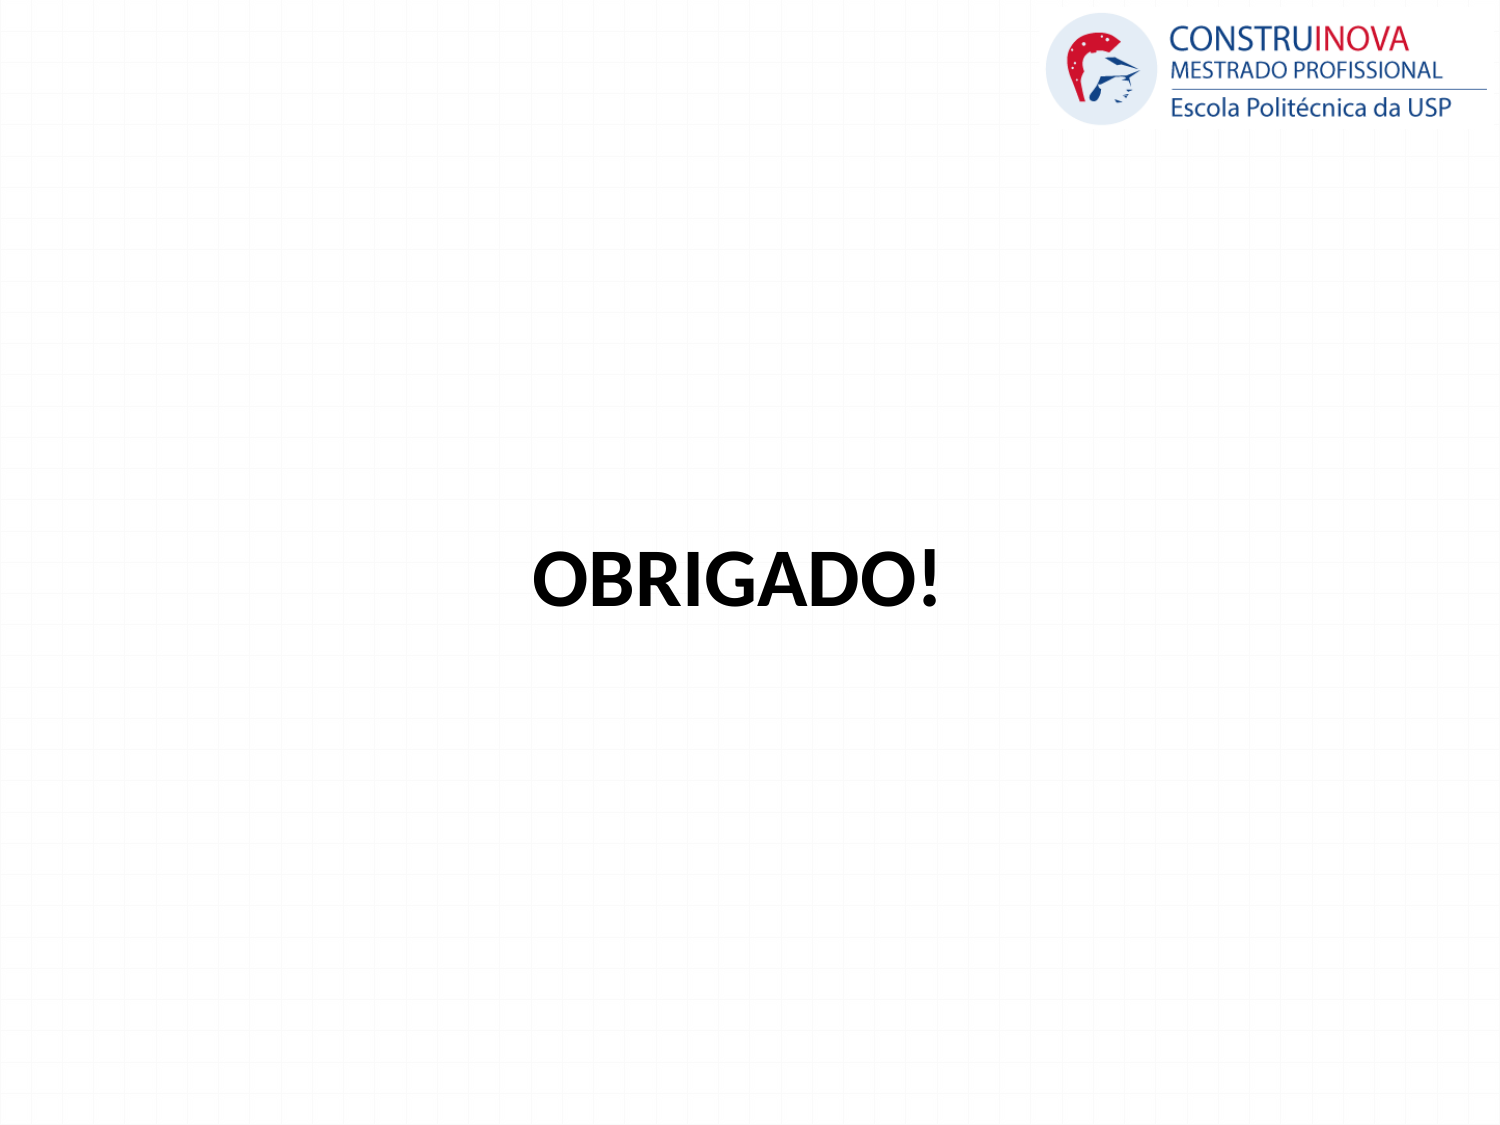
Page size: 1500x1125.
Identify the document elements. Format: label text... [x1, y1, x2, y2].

text_box OBRIGADO! [478, 515, 998, 630]
picture [1039, 7, 1495, 129]
